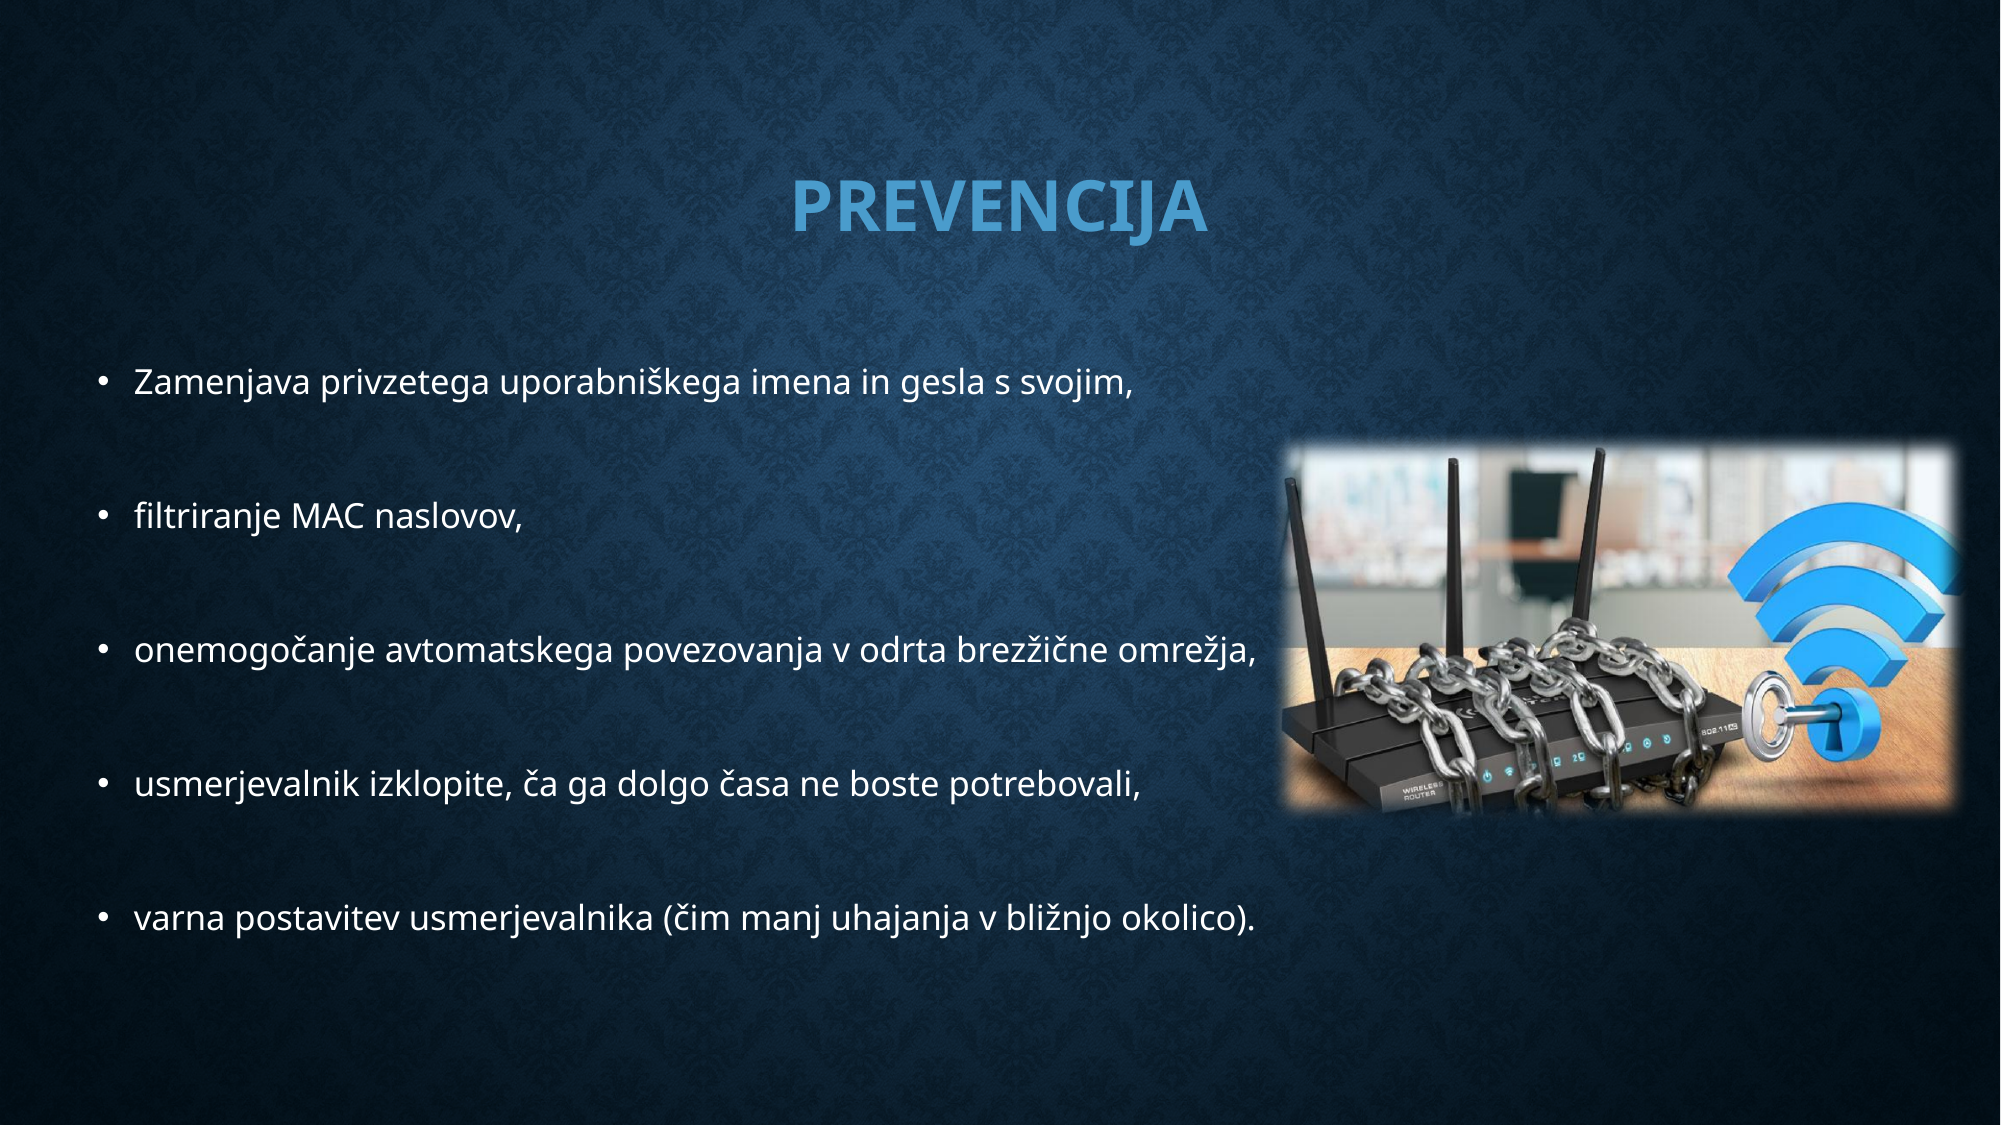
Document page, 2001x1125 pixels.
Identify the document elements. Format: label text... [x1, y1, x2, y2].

title PREVENCIJA [149, 99, 1849, 318]
picture [1270, 430, 1970, 825]
list Zamenjava privzetega uporabniškega imena in gesla s svojim, filtriranje MAC naslovov, onemogočanje avtomatskega povezovanja v odrta brezžične omrežja, usmerjevalnik izklopite, ča ga dolgo časa ne boste potrebovali, varna postavitev usmerjevalnika (čim manj uhajanja v bližnjo okolico). [82, 343, 1781, 950]
